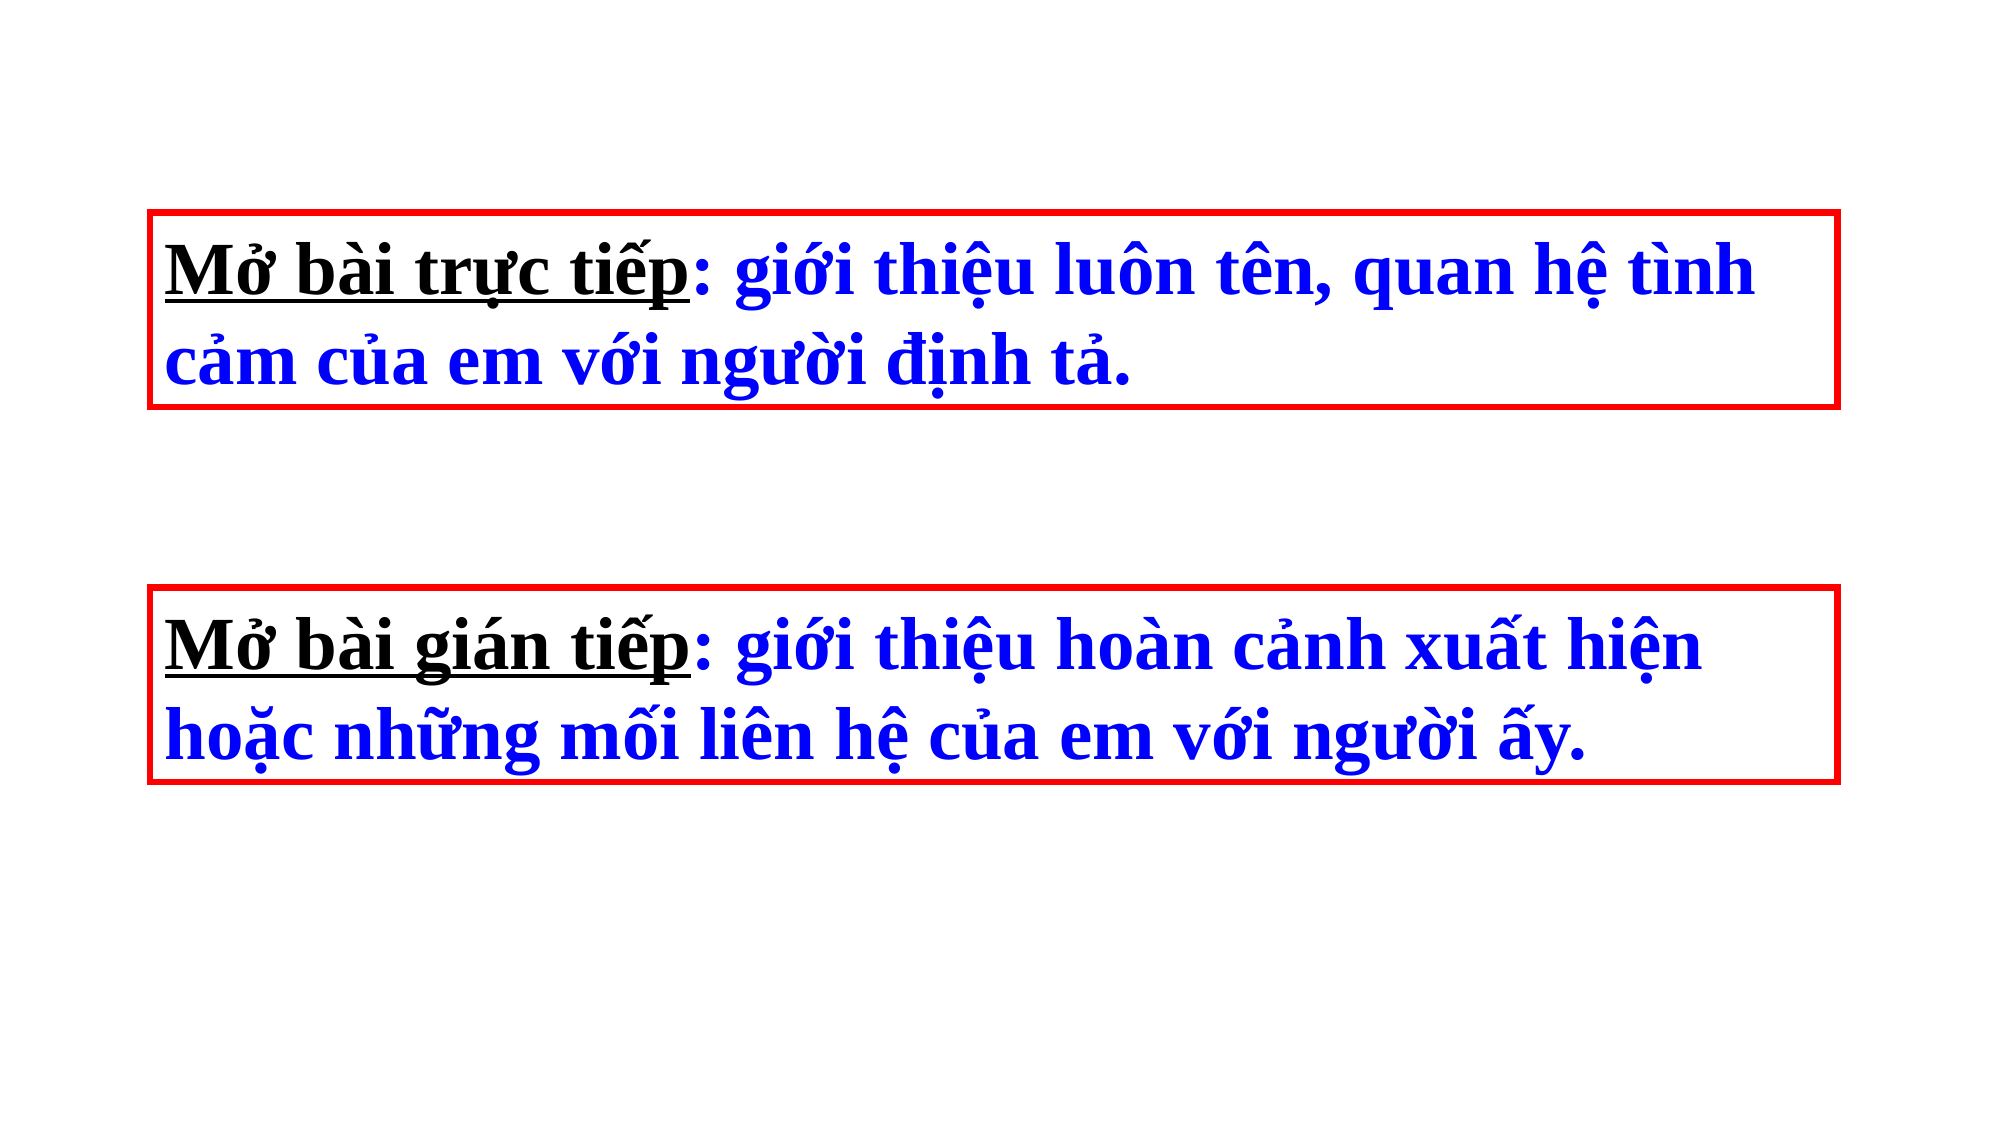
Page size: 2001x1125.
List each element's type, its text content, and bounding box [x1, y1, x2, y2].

text_box Mở bài gián tiếp: giới thiệu hoàn cảnh xuất hiện hoặc những mối liên hệ của em với người ấy. [150, 587, 1838, 783]
text_box Mở bài trực tiếp: giới thiệu luôn tên, quan hệ tình cảm của em với người định tả. [150, 212, 1838, 408]
